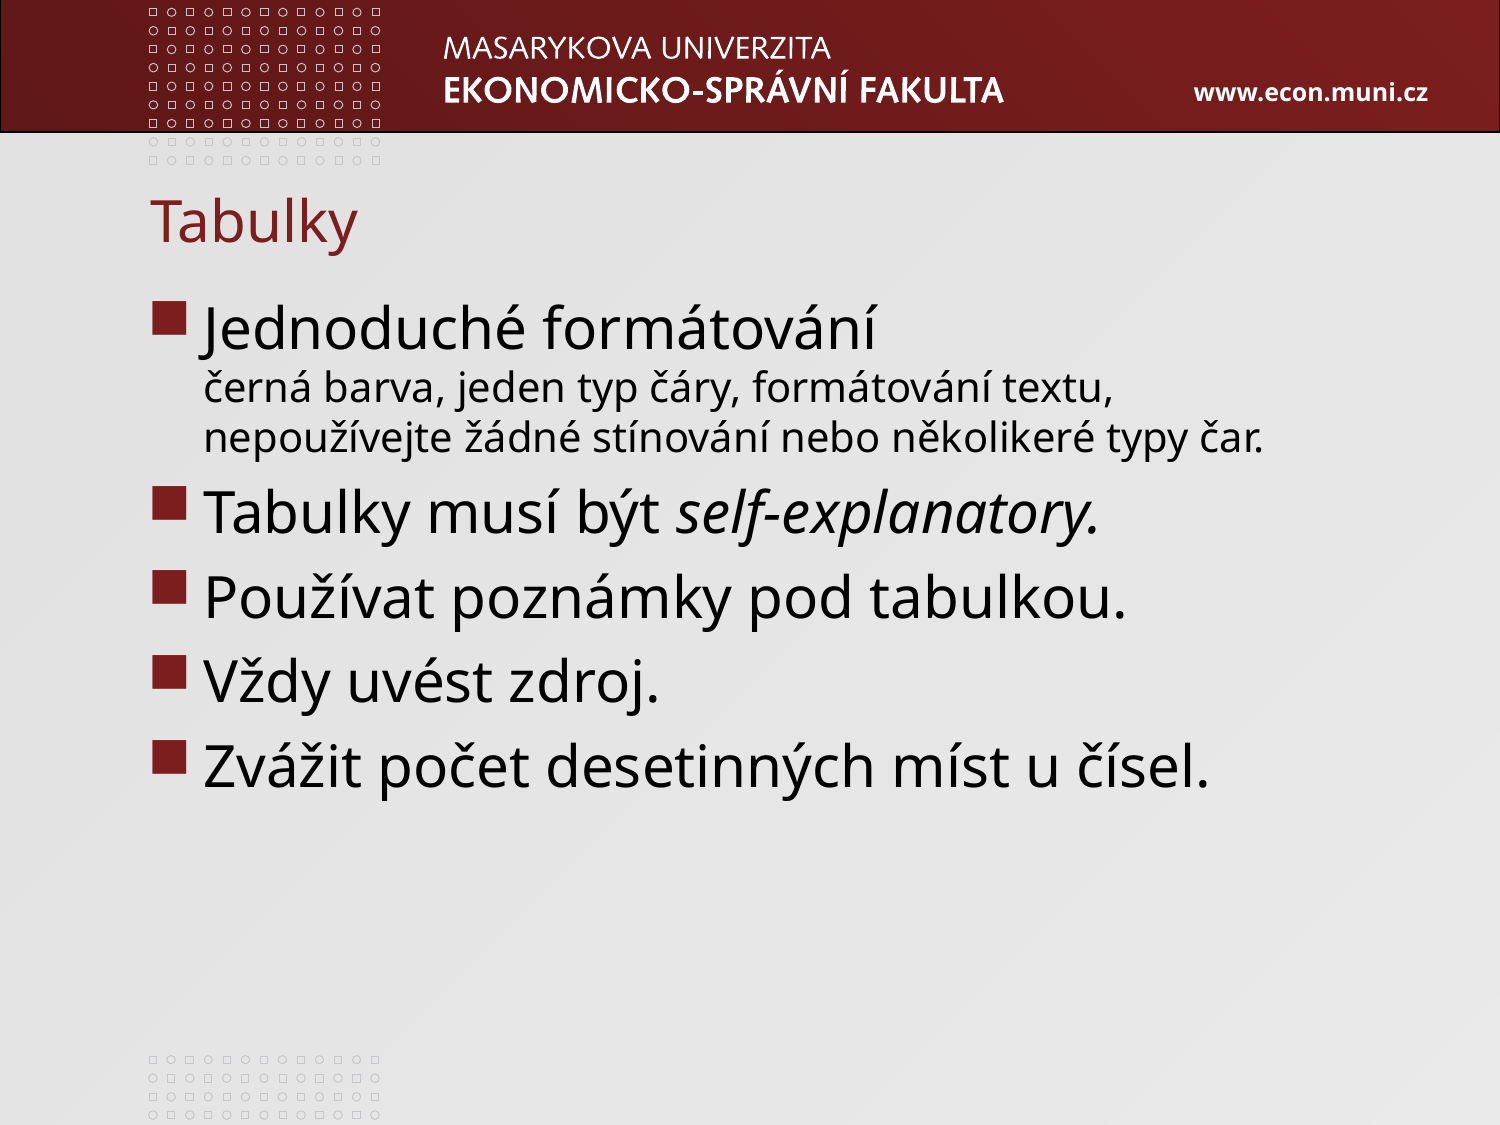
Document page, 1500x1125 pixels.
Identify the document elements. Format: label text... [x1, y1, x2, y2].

list Jednoduché formátování černá barva, jeden typ čáry, formátování textu, nepoužívejte žádné stínování nebo několikeré typy čar. Tabulky musí být self-explanatory. Používat poznámky pod tabulkou. Vždy uvést zdroj. Zvážit počet desetinných míst u čísel. [147, 290, 1423, 1006]
title Tabulky [149, 184, 1425, 268]
